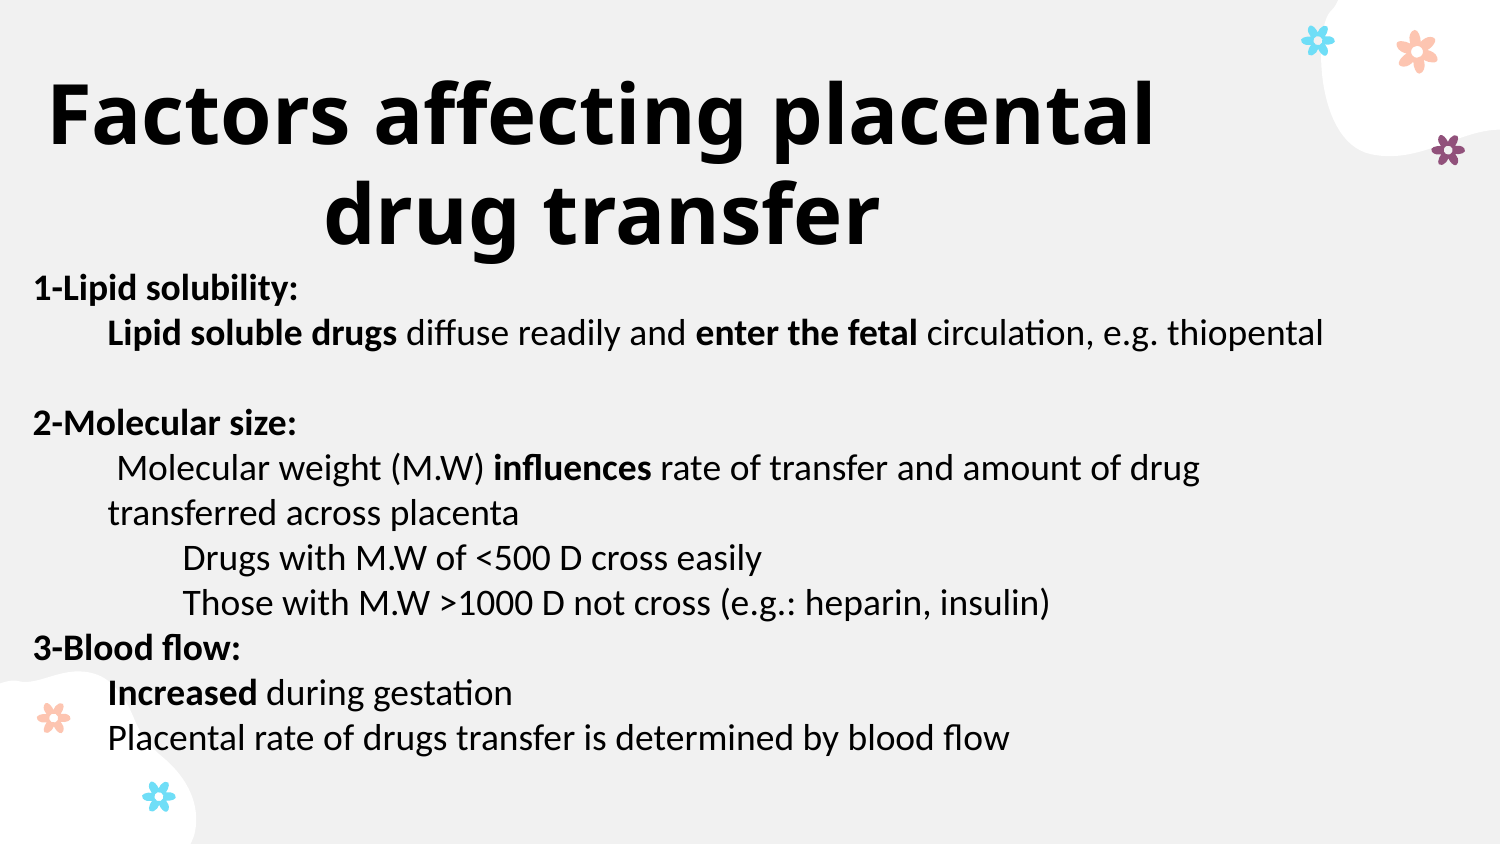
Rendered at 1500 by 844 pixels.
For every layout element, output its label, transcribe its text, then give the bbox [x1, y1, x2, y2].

subtitle 1-Lipid solubility: Lipid soluble drugs diffuse readily and enter the fetal circulation, e.g. thiopental 2-Molecular size: Molecular weight (M.W) influences rate of transfer and amount of drug transferred across placenta Drugs with M.W of <500 D cross easily Those with M.W >1000 D not cross (e.g.: heparin, insulin) 3-Blood flow: Increased during gestation Placental rate of drugs transfer is determined by blood flow [17, 280, 1388, 741]
title Factors affecting placental drug transfer [0, 161, 1258, 281]
